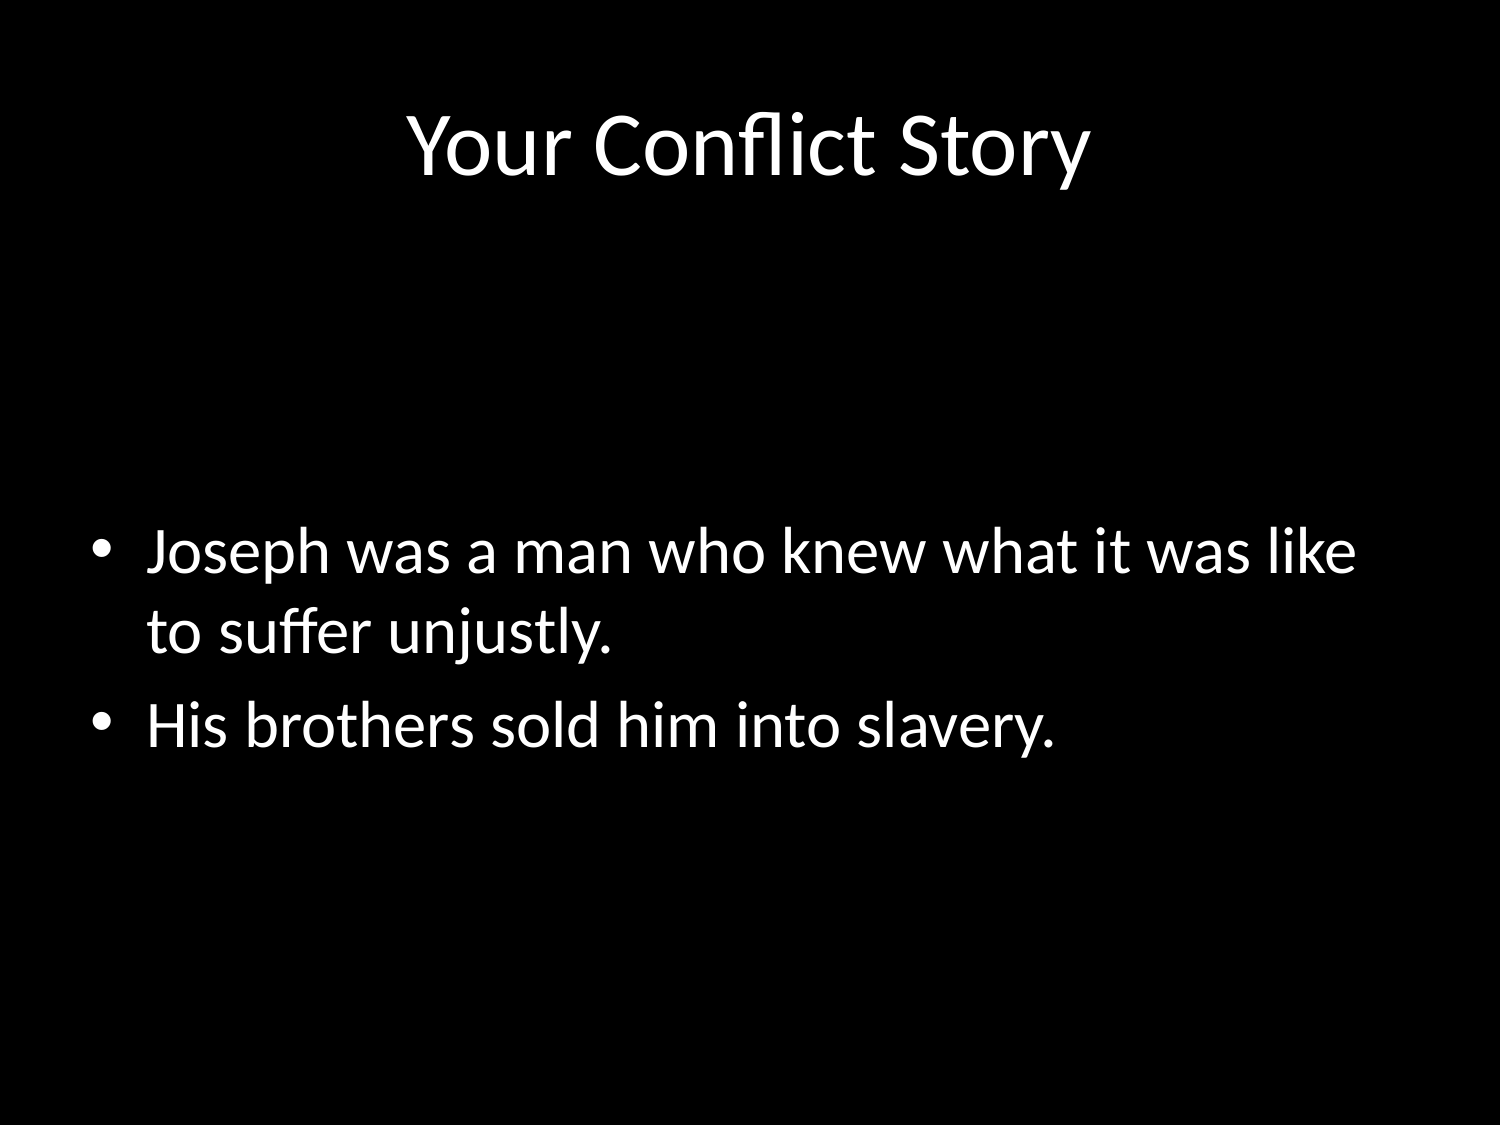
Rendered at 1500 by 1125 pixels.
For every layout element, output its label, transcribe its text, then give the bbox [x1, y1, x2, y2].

list Joseph was a man who knew what it was like to suffer unjustly. His brothers sold him into slavery. [75, 262, 1425, 1005]
title Your Conflict Story [75, 45, 1425, 233]
